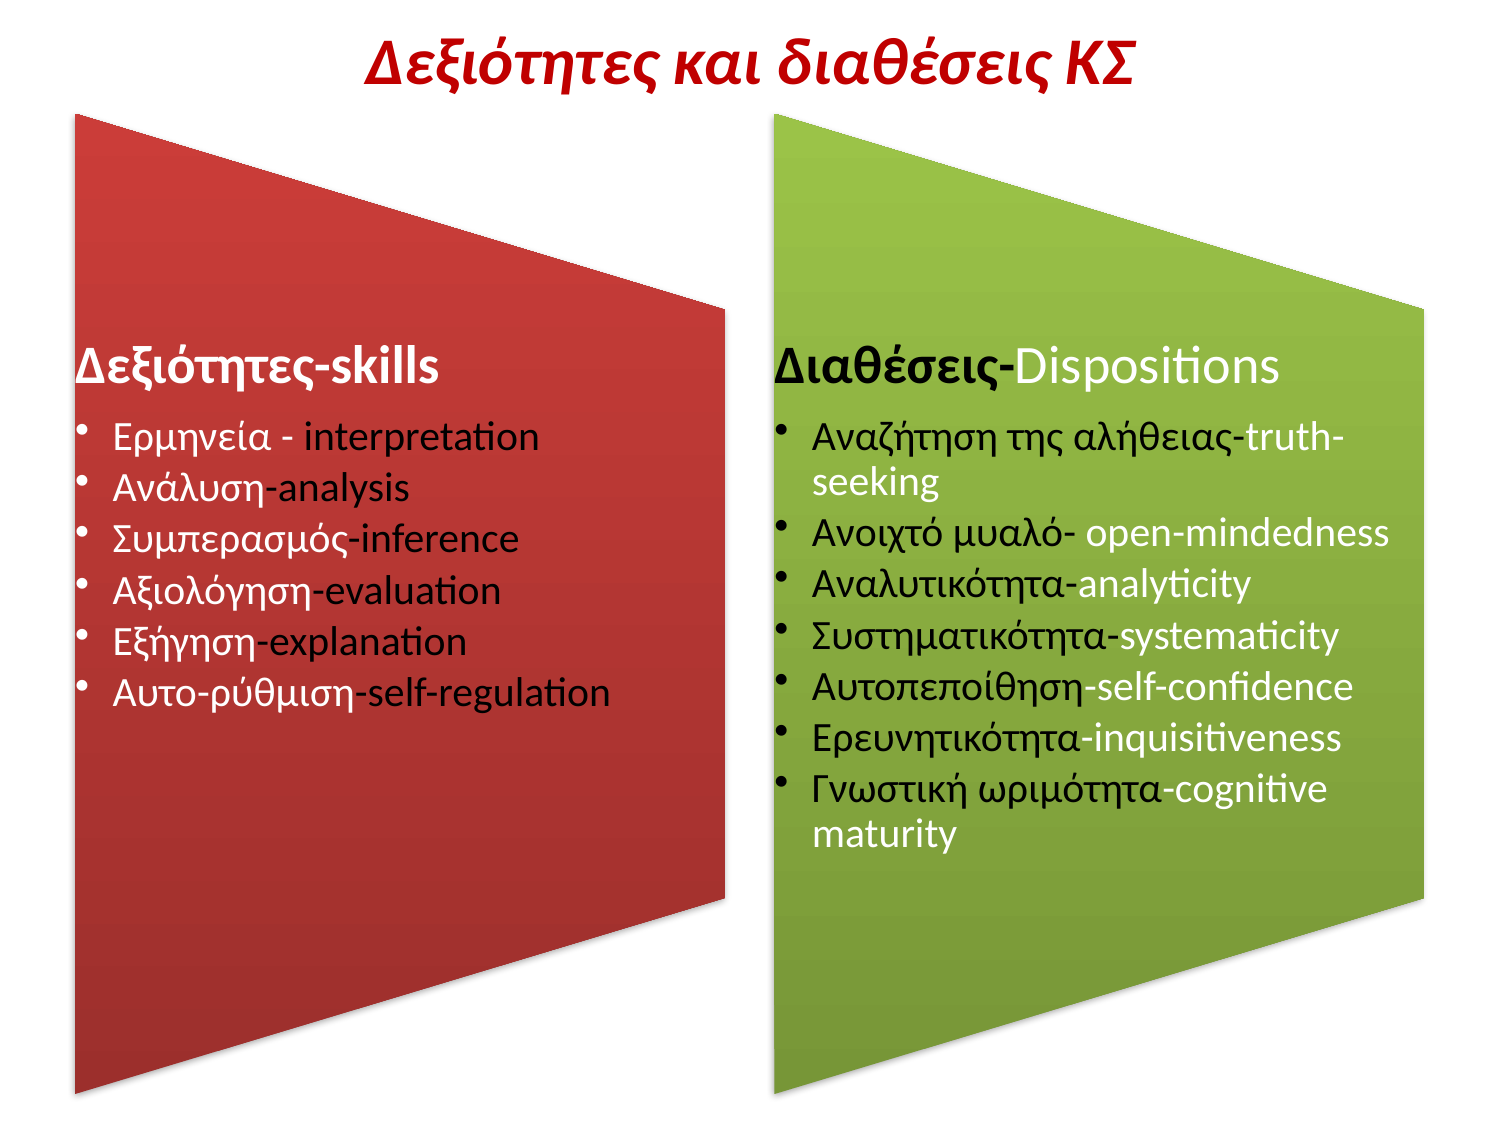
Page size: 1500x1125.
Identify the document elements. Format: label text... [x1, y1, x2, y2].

title Δεξιότητες και διαθέσεις ΚΣ [75, 0, 1425, 113]
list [74, 113, 1426, 1095]
